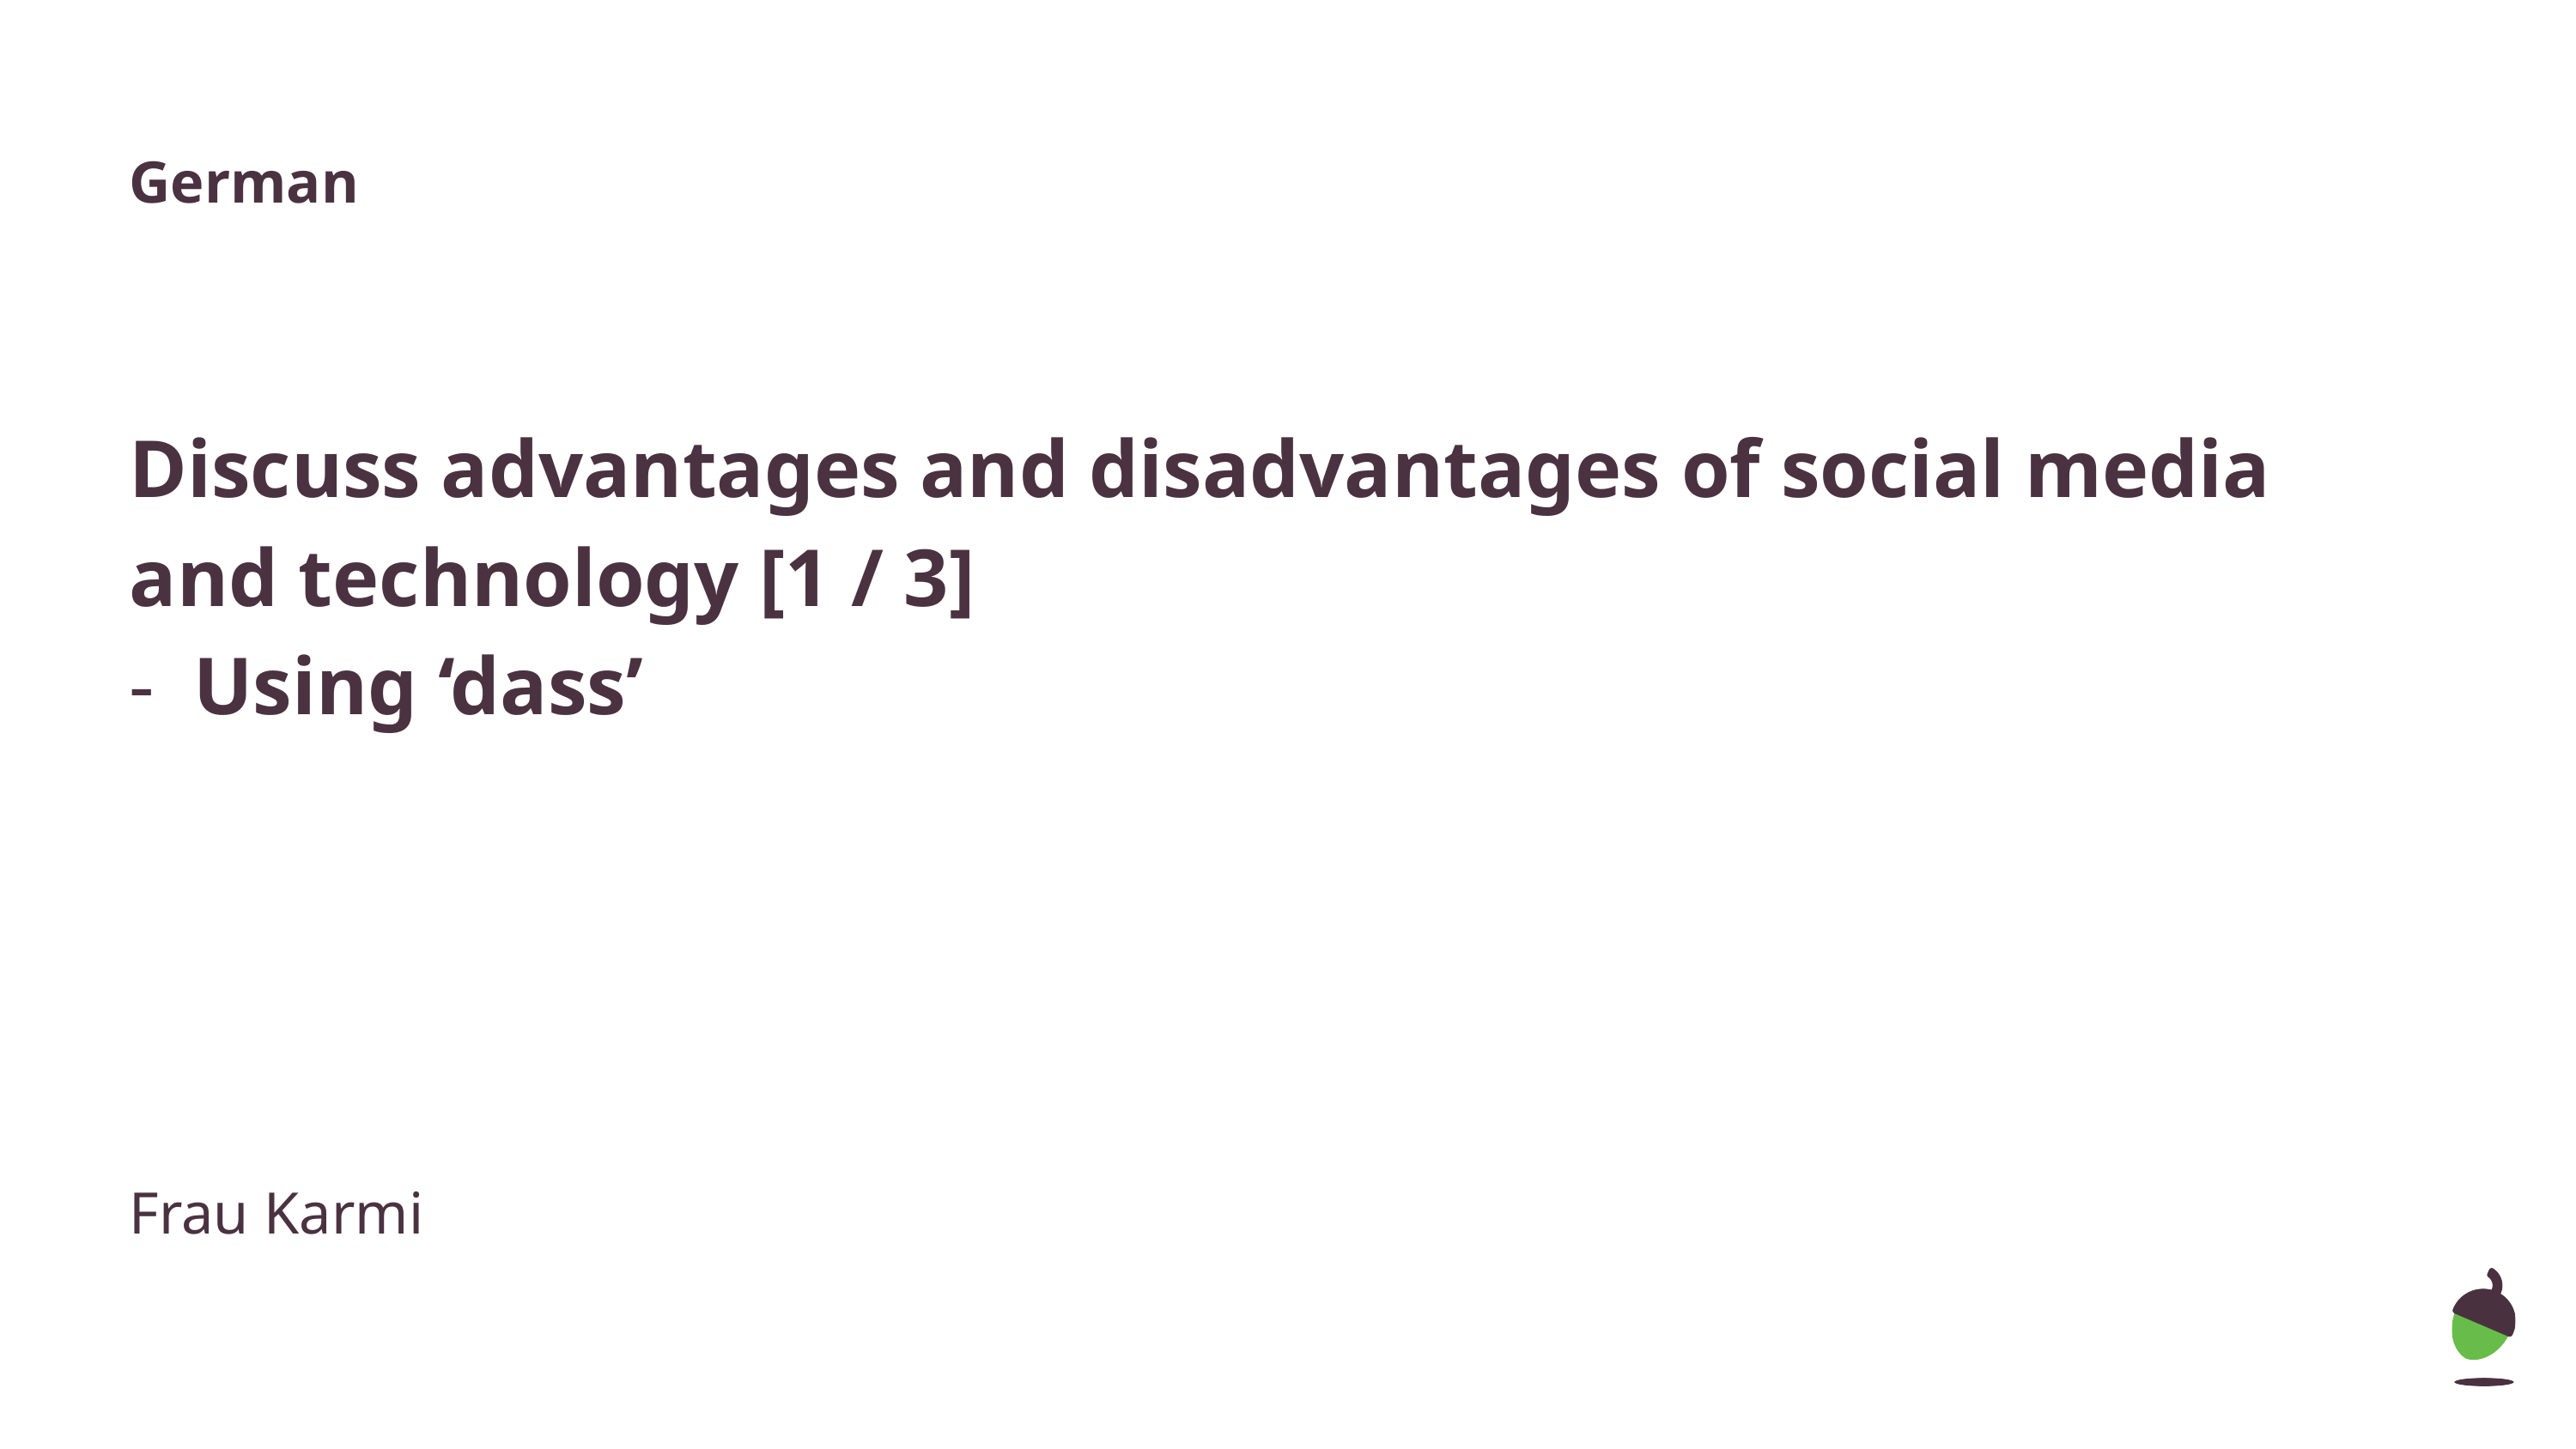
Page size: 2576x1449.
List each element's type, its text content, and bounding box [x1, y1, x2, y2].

subtitle Frau Karmi [129, 1155, 1242, 1331]
subtitle German [129, 124, 2447, 349]
title Discuss advantages and disadvantages of social media and technology [1 / 3] Using ‘dass’ [129, 404, 2378, 930]
picture [2451, 1268, 2516, 1386]
